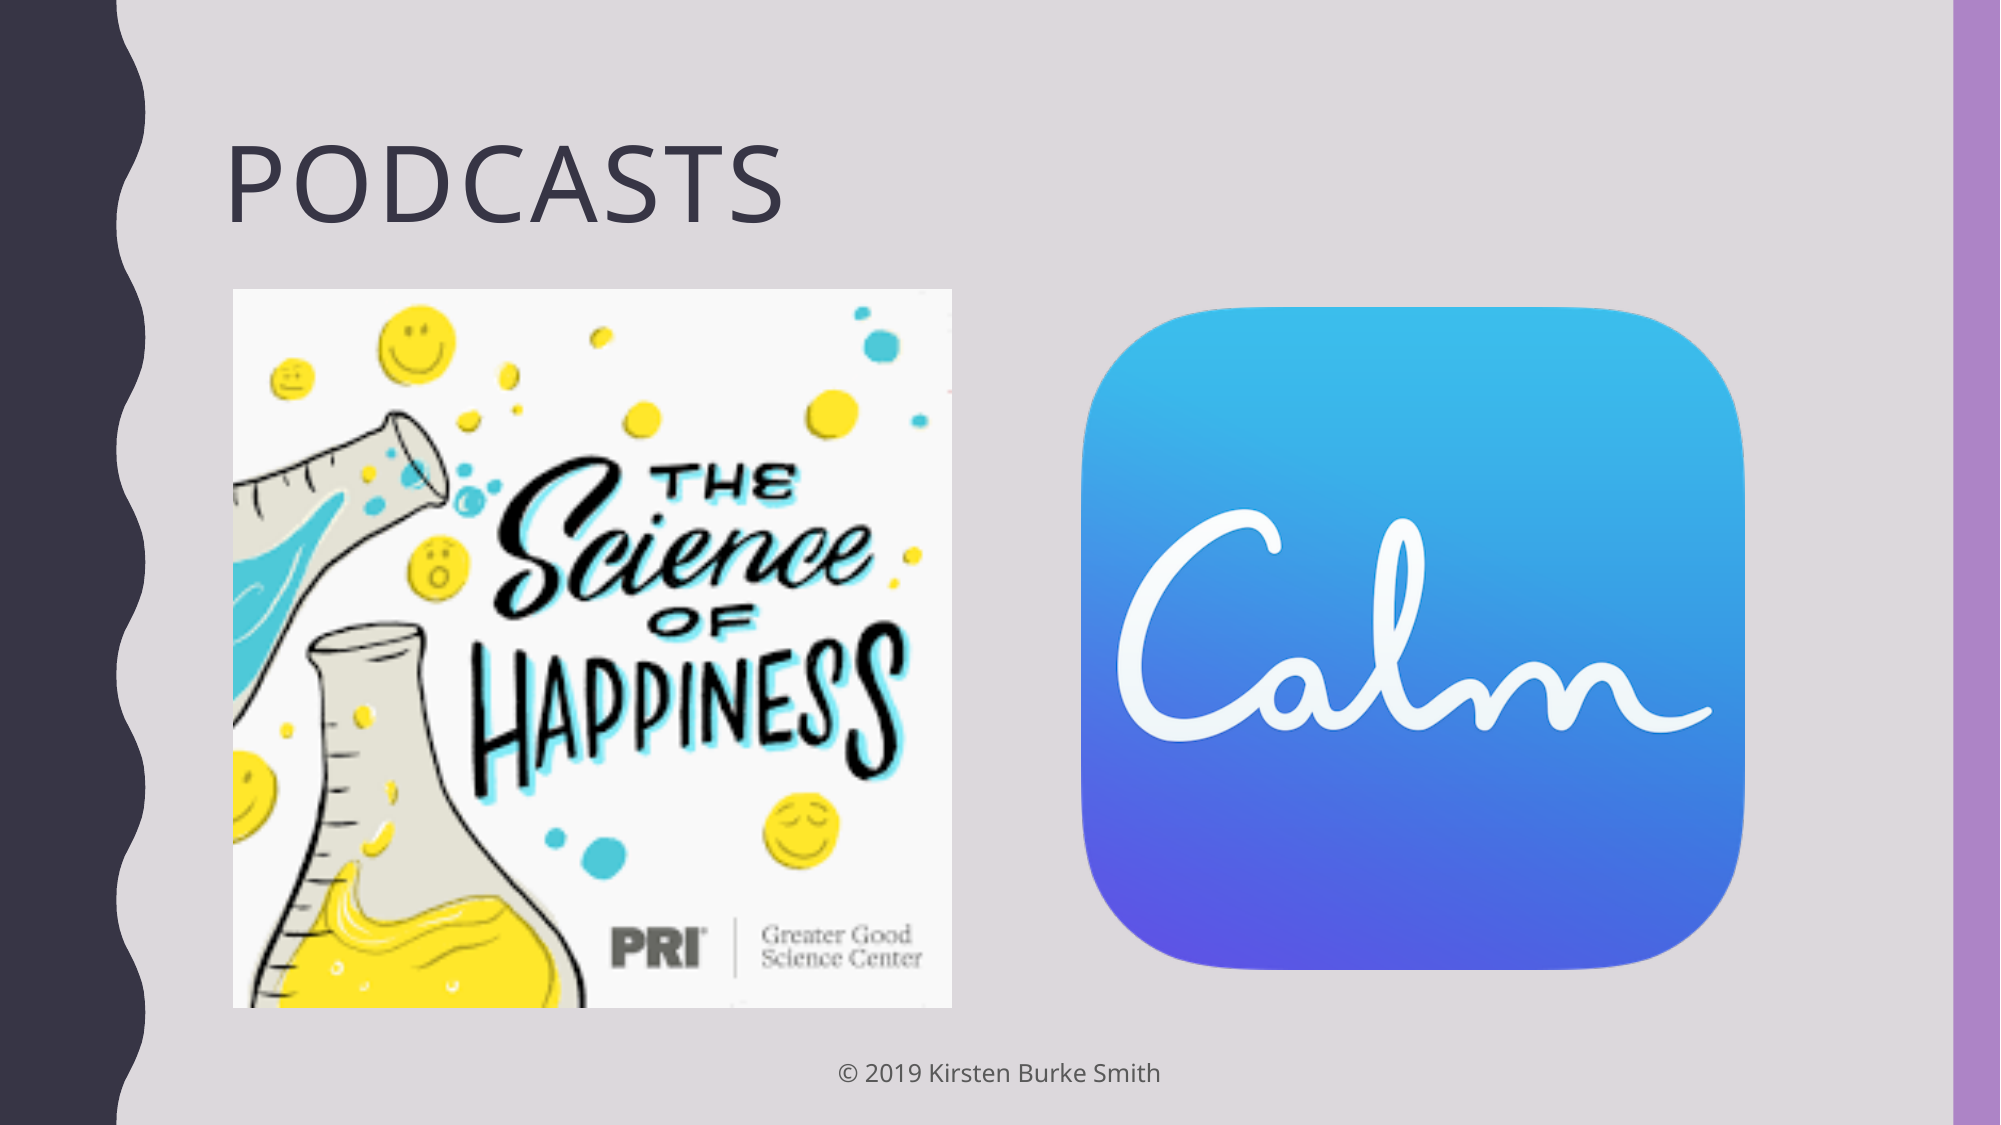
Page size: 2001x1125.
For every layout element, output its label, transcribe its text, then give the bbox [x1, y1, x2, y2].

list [233, 289, 952, 1008]
picture [1081, 307, 1745, 971]
footer © 2019 Kirsten Burke Smith [662, 1045, 1338, 1103]
title Podcasts [206, 123, 1875, 308]
